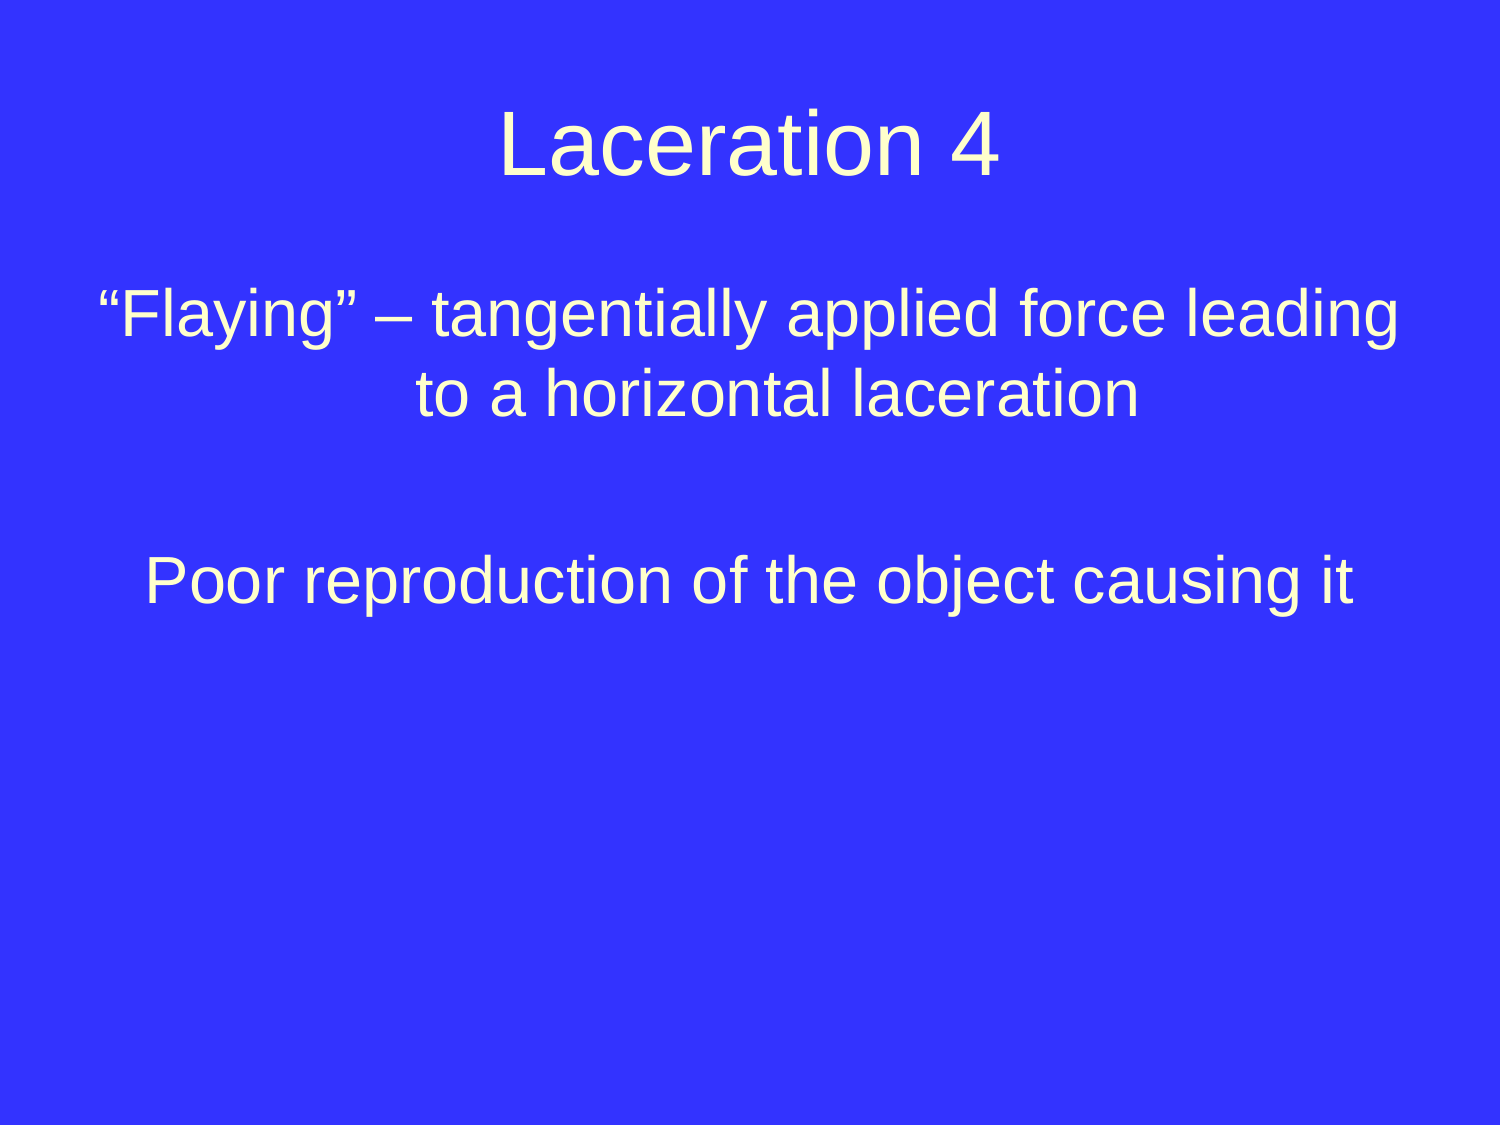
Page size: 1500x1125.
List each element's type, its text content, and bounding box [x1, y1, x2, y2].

title Laceration 4 [75, 45, 1425, 233]
list “Flaying” – tangentially applied force leading to a horizontal laceration Poor reproduction of the object causing it [75, 262, 1425, 1005]
